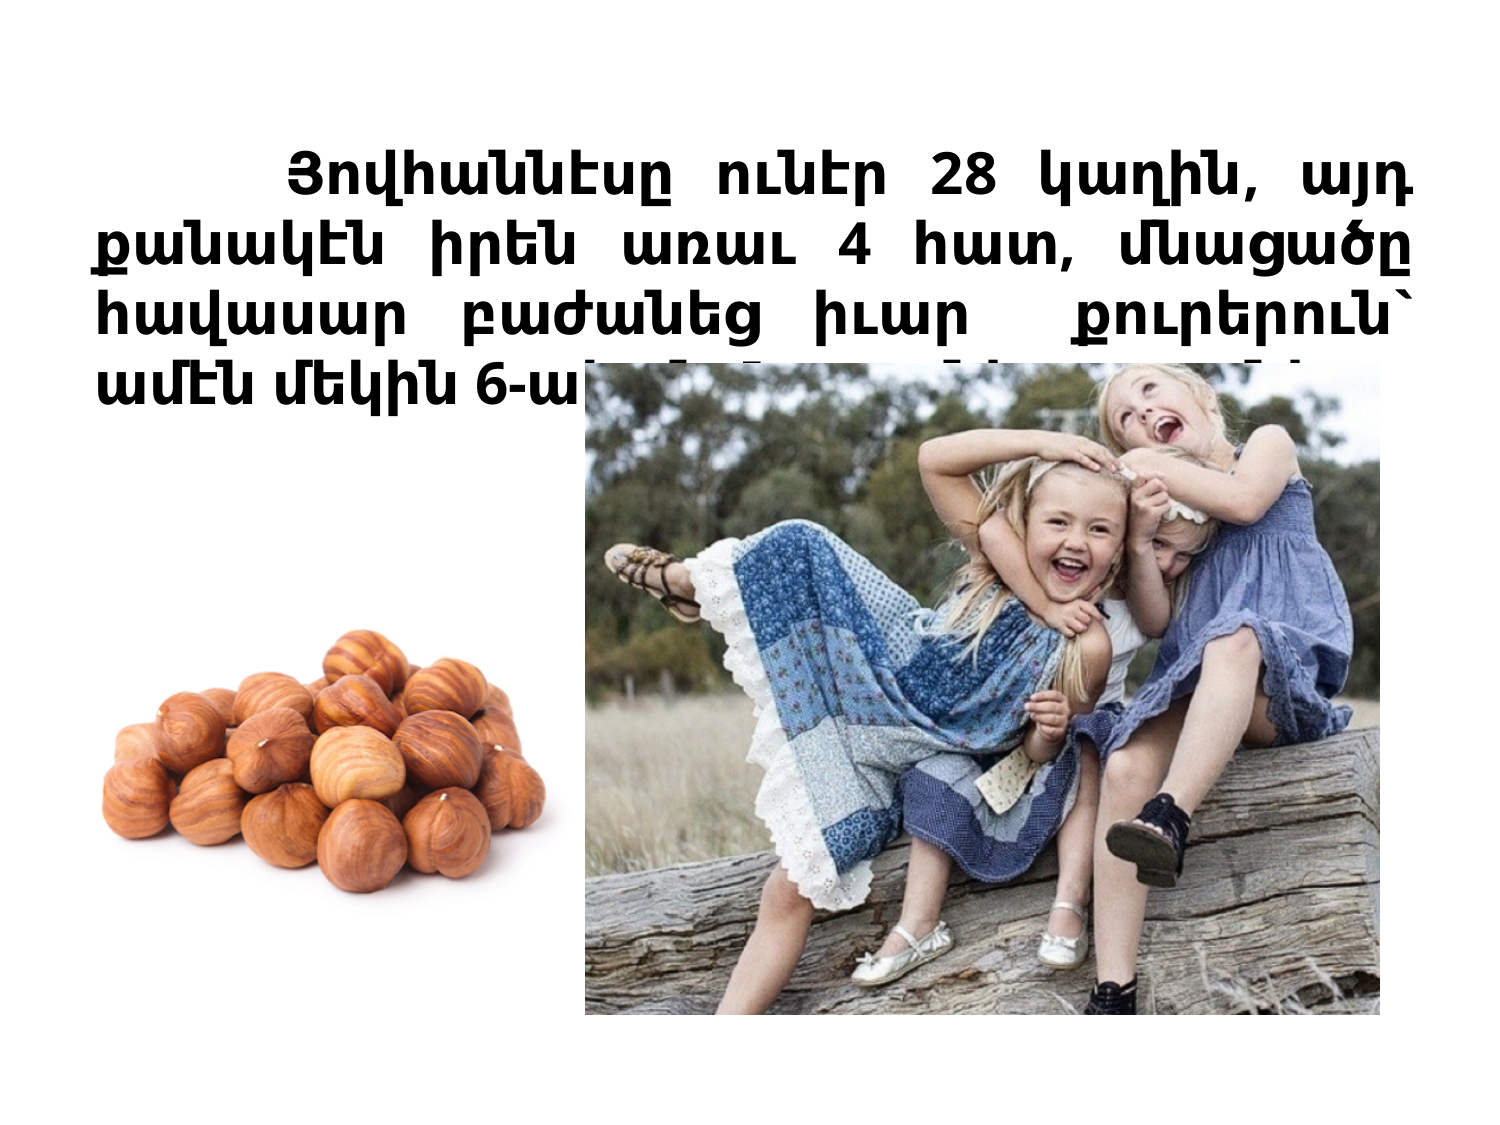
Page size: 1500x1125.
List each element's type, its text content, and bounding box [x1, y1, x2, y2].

picture [11, 363, 1380, 1032]
list Յովհաննէսը ունէր 28 կաղին, այդ քանակէն իրեն առաւ 4 հատ, մնացածը հավասար բաժանեց իւար քուրերուն` ամէն մեկին 6-ական: Նա քանի քոյր ունէր: [23, 128, 1430, 481]
